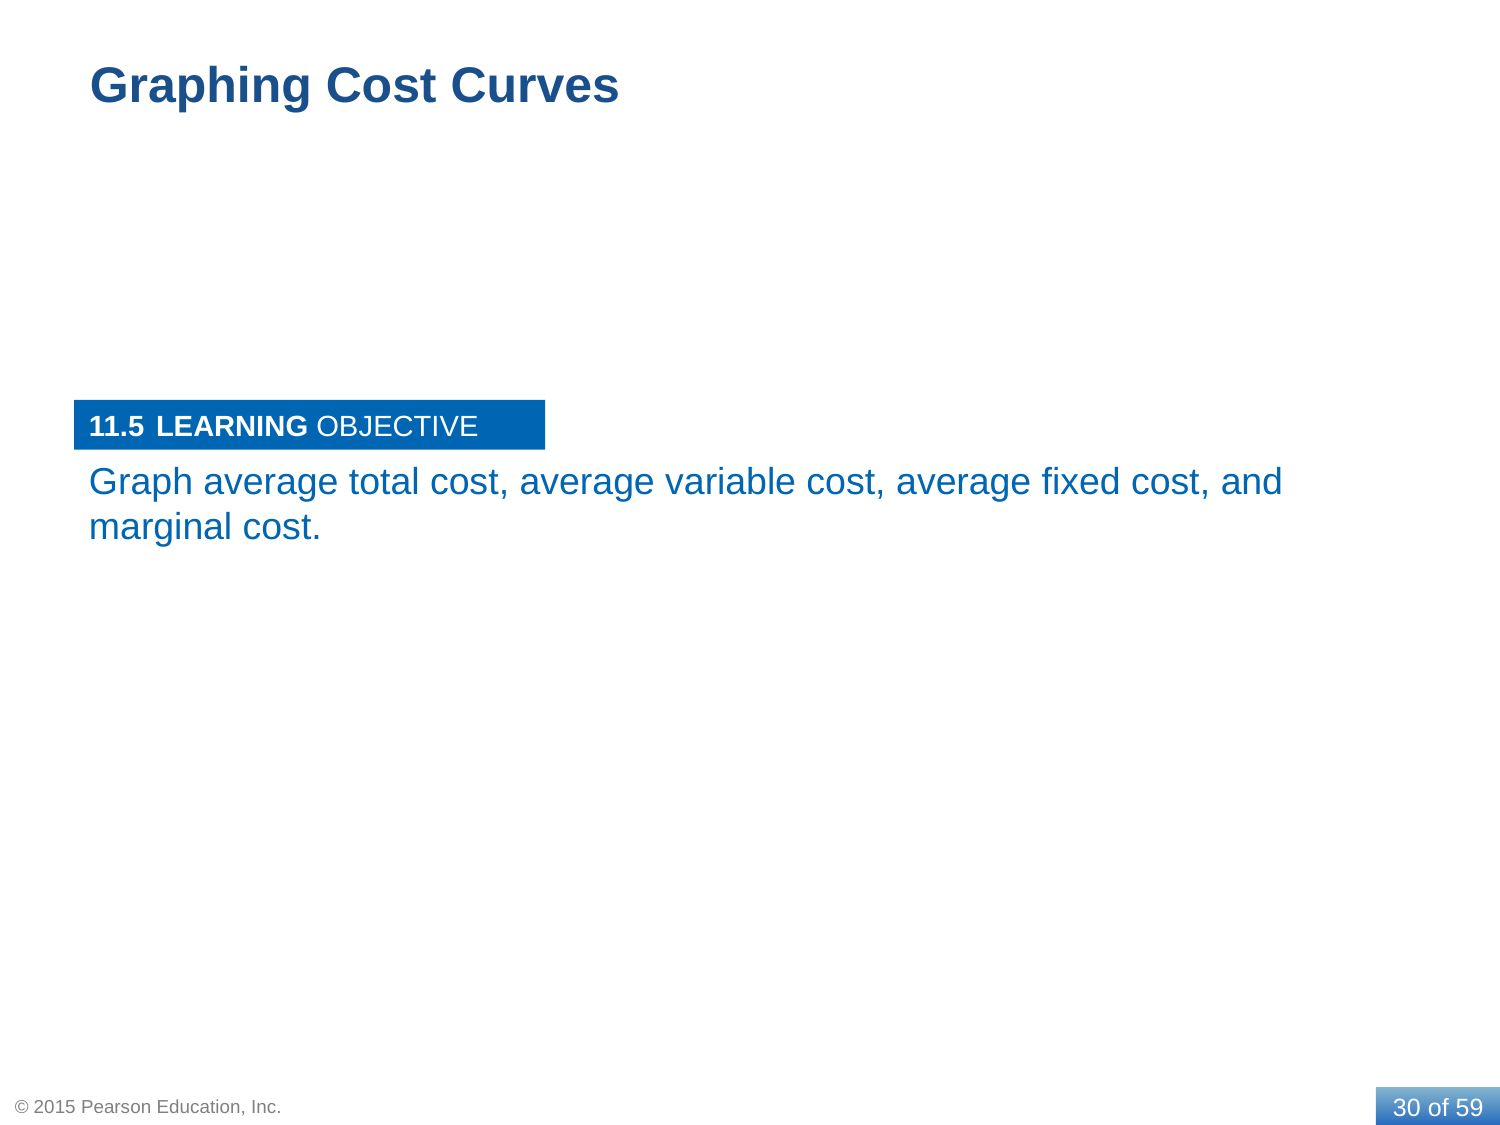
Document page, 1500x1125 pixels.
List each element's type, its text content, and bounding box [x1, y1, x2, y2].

list Graph average total cost, average variable cost, average fixed cost, and marginal cost. [74, 450, 1438, 613]
title Graphing Cost Curves [75, 45, 1425, 233]
list 11.5 [74, 399, 175, 450]
